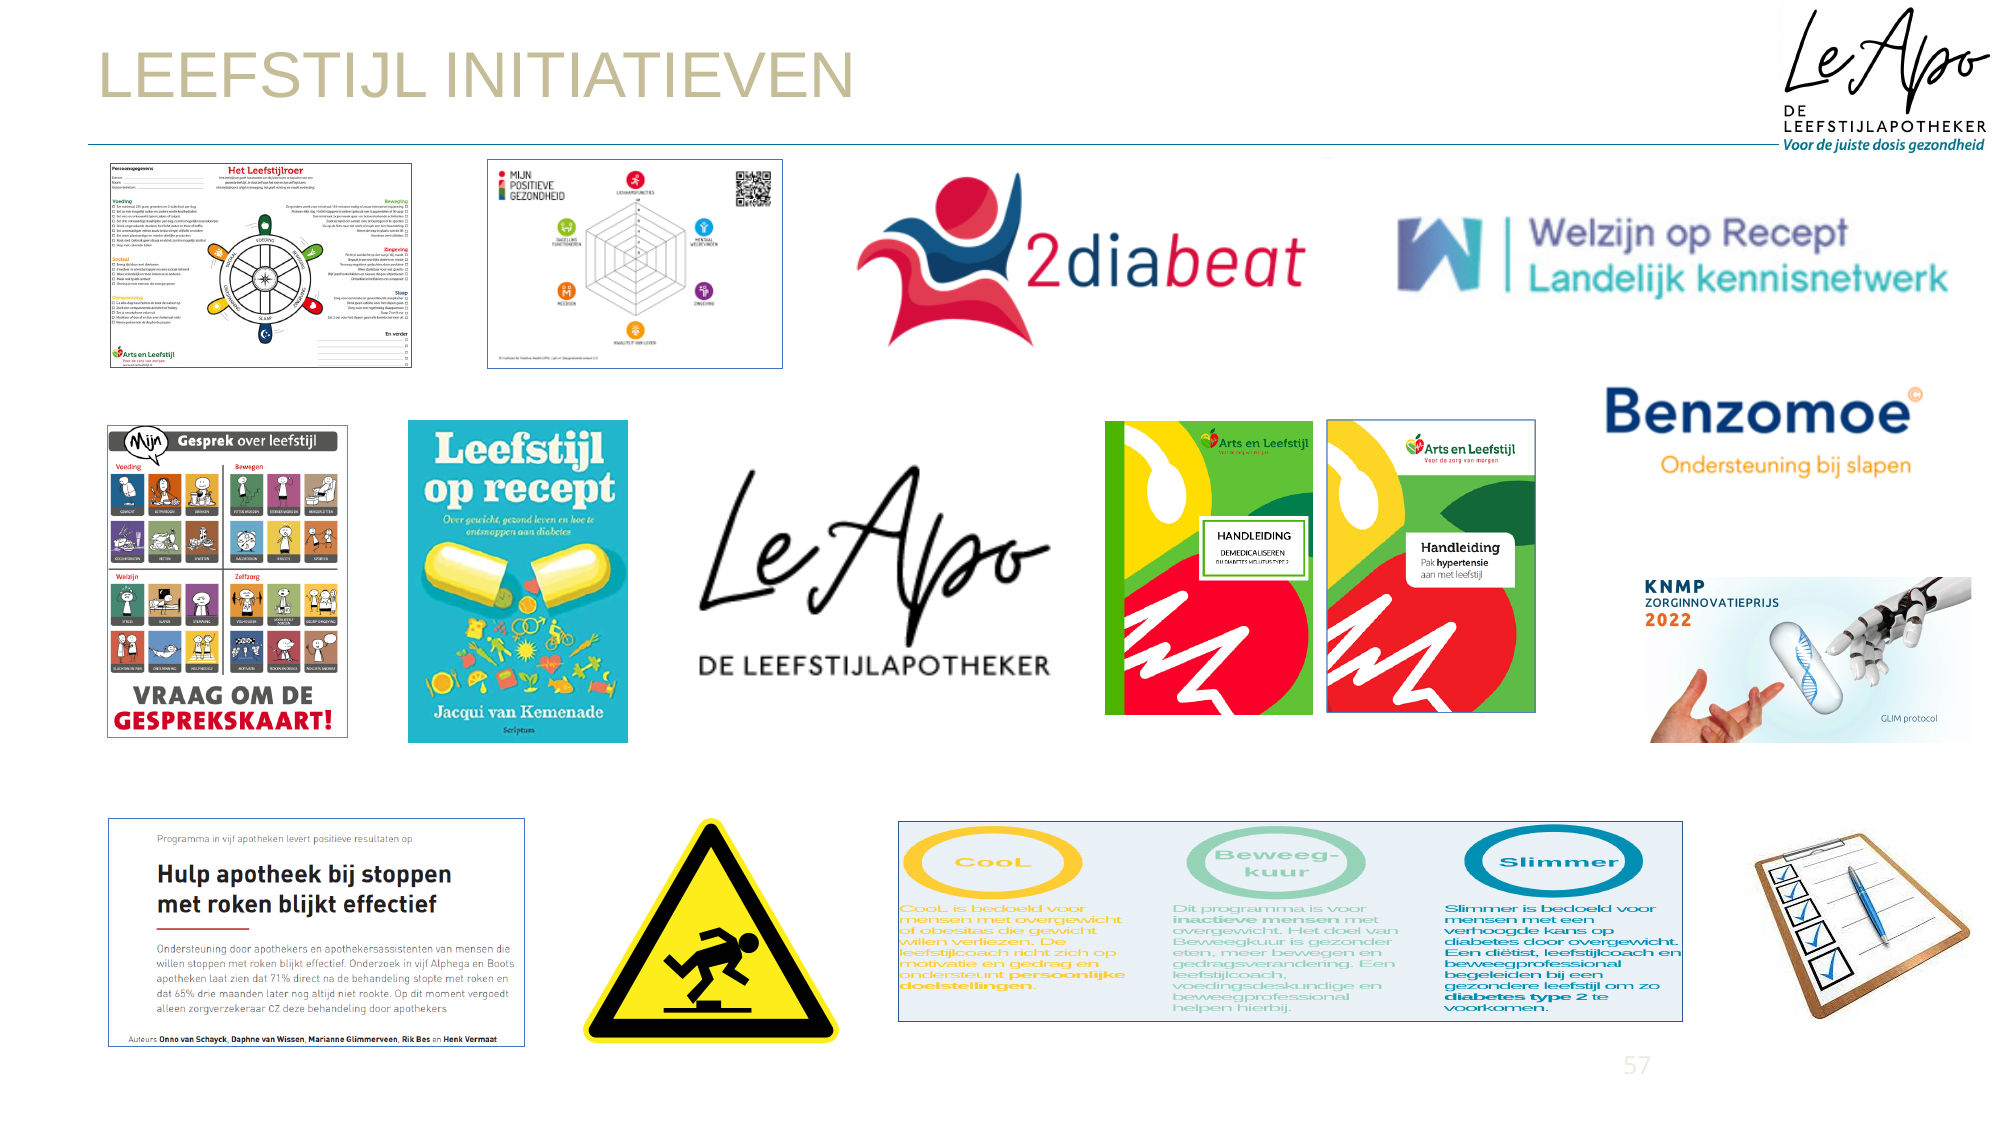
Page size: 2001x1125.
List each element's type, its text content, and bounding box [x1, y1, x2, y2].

picture [1641, 577, 1972, 743]
picture [108, 818, 525, 1047]
text_box Leefstijl initiatieven [82, 25, 1750, 119]
picture [1326, 419, 1536, 714]
picture [583, 818, 839, 1043]
picture [1373, 194, 1972, 317]
picture [110, 163, 412, 368]
picture [898, 821, 1683, 1022]
picture [109, 427, 346, 736]
picture [1747, 797, 1972, 1021]
picture [486, 159, 783, 369]
picture [814, 157, 1334, 353]
picture [408, 420, 628, 743]
picture [1588, 365, 1934, 494]
picture [1105, 421, 1313, 715]
slide_number 57 [1412, 1042, 1863, 1103]
picture [691, 457, 1060, 683]
picture [1778, 0, 1996, 156]
